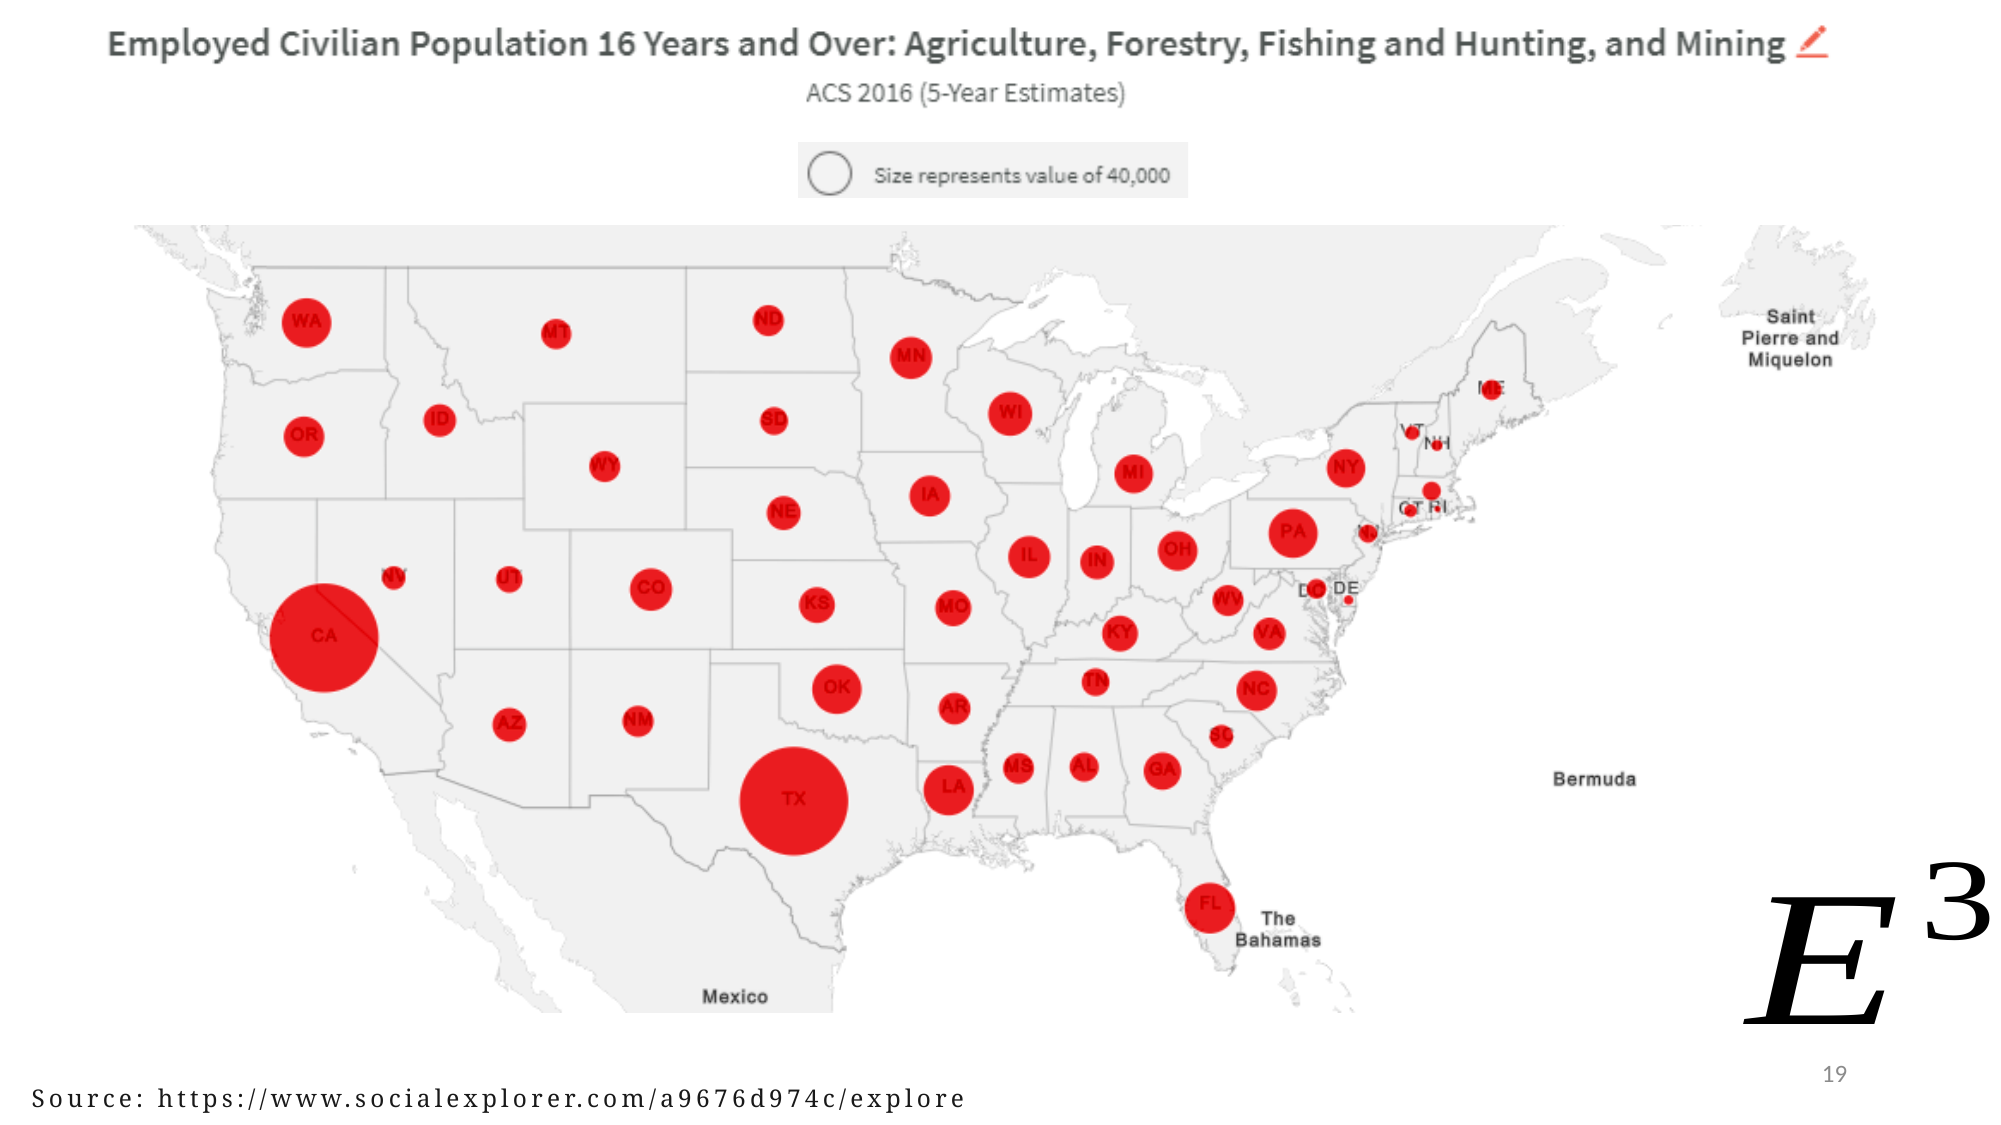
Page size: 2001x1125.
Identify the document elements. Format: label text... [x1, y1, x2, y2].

picture [0, 16, 2001, 117]
picture [114, 225, 1975, 1013]
slide_number 19 [1412, 1042, 1863, 1103]
text_box Source: https://www.socialexplorer.com/a9676d974c/explore [16, 1078, 1067, 1125]
picture [798, 142, 1189, 198]
